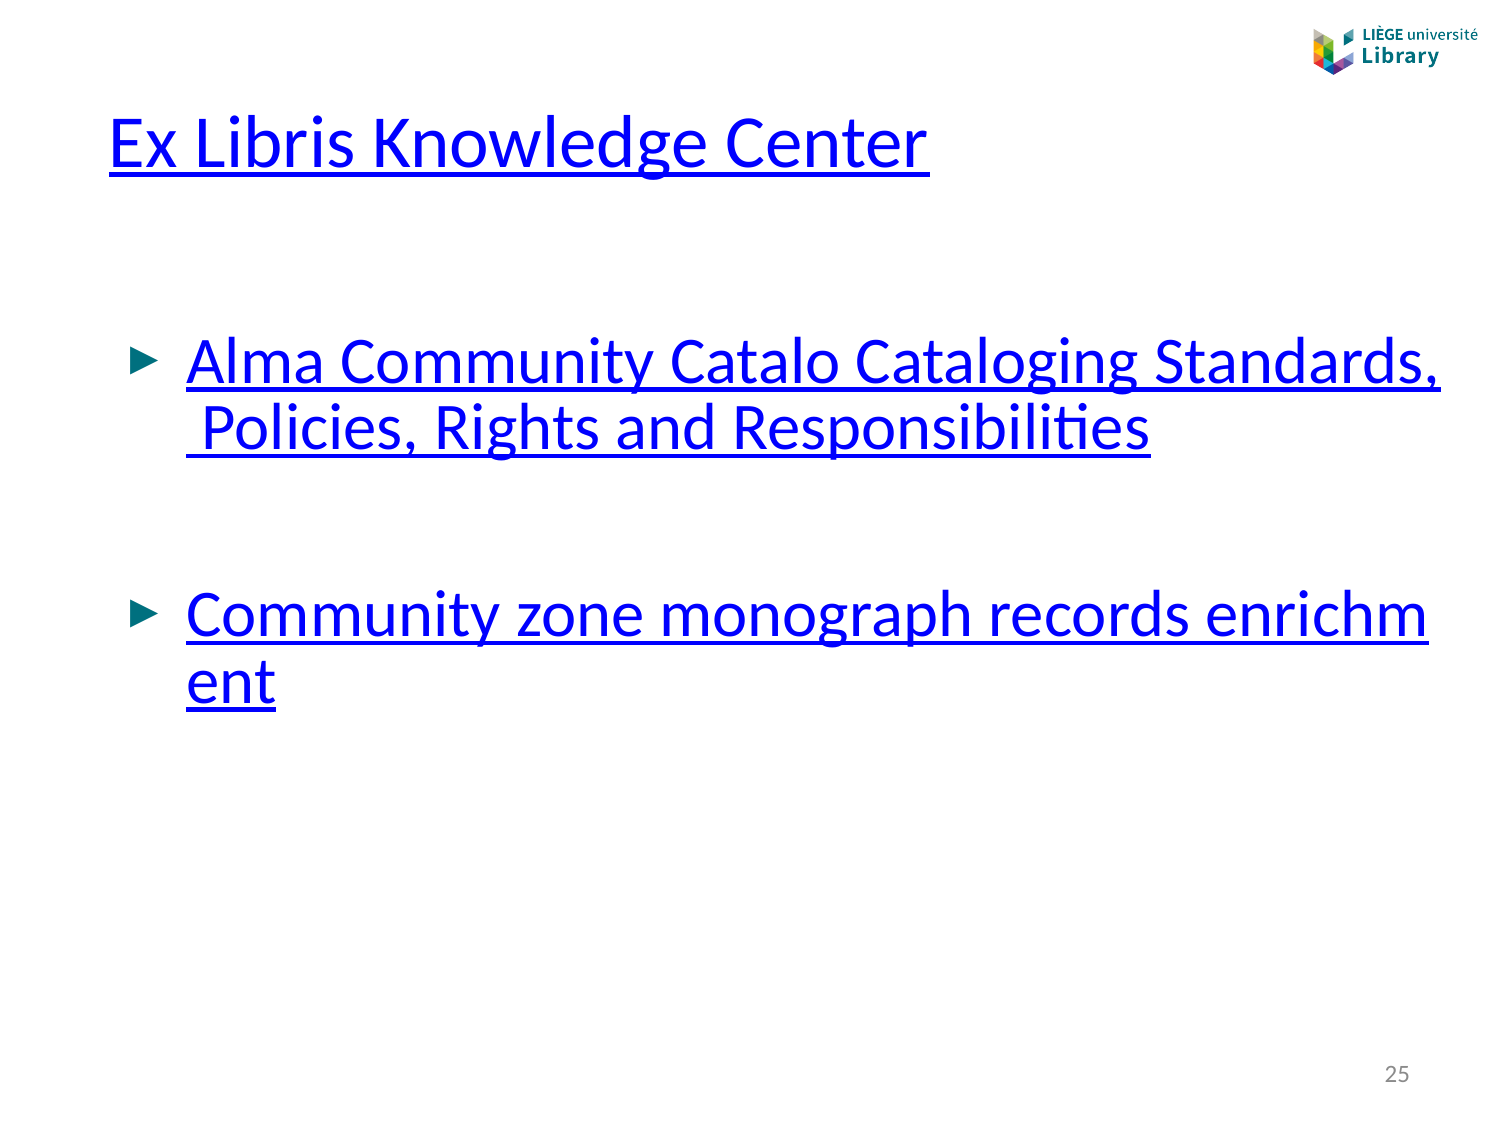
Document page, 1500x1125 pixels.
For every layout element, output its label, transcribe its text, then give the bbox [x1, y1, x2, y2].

title Ex Libris Knowledge Center [94, 86, 1444, 189]
picture [1296, 11, 1495, 93]
list Alma Community Catalo Cataloging Standards, Policies, Rights and Responsibilities Community zone monograph records enrichment [115, 308, 1466, 869]
slide_number 25 [1074, 1042, 1425, 1103]
